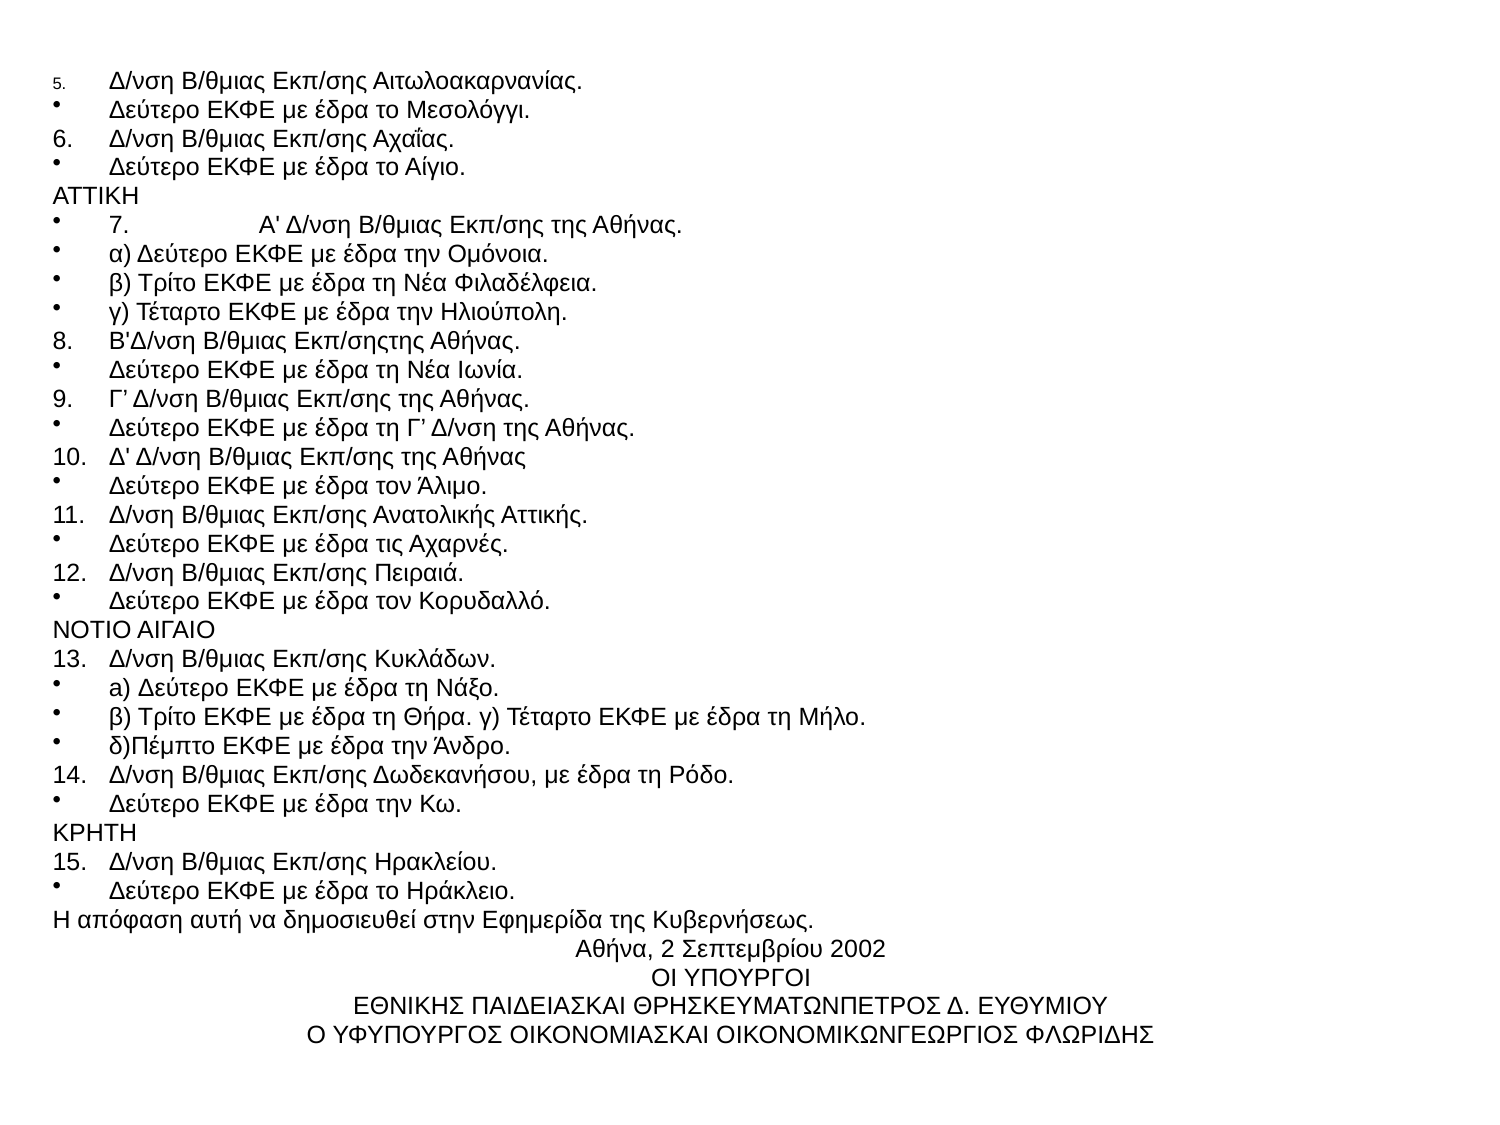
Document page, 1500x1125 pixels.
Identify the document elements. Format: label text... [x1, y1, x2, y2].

list 5. Δ/νση Β/θμιας Εκπ/σης Αιτωλοακαρνανίας. Δεύτερο ΕΚΦΕ με έδρα το Μεσολόγγι. 6. Δ/νση Β/θμιας Εκπ/σης Αχαΐας. Δεύτερο ΕΚΦΕ με έδρα το Αίγιο. ΑΤΤΙΚΗ 7. Α' Δ/νση Β/θμιας Εκπ/σης της Αθήνας. α) Δεύτερο ΕΚΦΕ με έδρα την Ομόνοια. β) Τρίτο ΕΚΦΕ με έδρα τη Νέα Φιλαδέλφεια. γ) Τέταρτο ΕΚΦΕ με έδρα την Ηλιούπολη. 8. Β'Δ/νση Β/θμιας Εκπ/σηςτης Αθήνας. Δεύτερο ΕΚΦΕ με έδρα τη Νέα Ιωνία. 9. Γ’ Δ/νση Β/θμιας Εκπ/σης της Αθήνας. Δεύτερο ΕΚΦΕ με έδρα τη Γ’ Δ/νση της Αθήνας. 10. Δ' Δ/νση Β/θμιας Εκπ/σης της Αθήνας Δεύτερο ΕΚΦΕ με έδρα τον Άλιμο. 11. Δ/νση Β/θμιας Εκπ/σης Ανατολικής Αττικής. Δεύτερο ΕΚΦΕ με έδρα τις Αχαρνές. 12. Δ/νση Β/θμιας Εκπ/σης Πειραιά. Δεύτερο ΕΚΦΕ με έδρα τον Κορυδαλλό. ΝΟΤΙΟ ΑΙΓΑΙΟ 13. Δ/νση Β/θμιας Εκπ/σης Κυκλάδων. a) Δεύτερο ΕΚΦΕ με έδρα τη Νάξο. β) Τρίτο ΕΚΦΕ με έδρα τη Θήρα. γ) Τέταρτο ΕΚΦΕ με έδρα τη Μήλο. δ)Πέμπτο ΕΚΦΕ με έδρα την Άνδρο. 14. Δ/νση Β/θμιας Εκπ/σης Δωδεκανήσου, με έδρα τη Ρόδο. Δεύτερο ΕΚΦΕ με έδρα την Κω. ΚΡΗΤΗ 15. Δ/νση Β/θμιας Εκπ/σης Ηρακλείου. Δεύτερο ΕΚΦΕ με έδρα το Ηράκλειο. Η απόφαση αυτή να δημοσιευθεί στην Εφημερίδα της Κυβερνήσεως. Αθήνα, 2 Σεπτεμβρίου 2002 ΟΙ ΥΠΟΥΡΓΟΙ ΕΘΝΙΚΗΣ ΠΑΙΔΕΙΑΣΚΑΙ ΘΡΗΣΚΕΥΜΑΤΩΝΠΕΤΡΟΣ Δ. ΕΥΘΥΜΙΟΥ Ο ΥΦΥΠΟΥΡΓΟΣ ΟΙΚΟΝΟΜΙΑΣΚΑΙ ΟΙΚΟΝΟΜΙΚΩΝΓΕΩΡΓΙΟΣ ΦΛΩΡΙΔΗΣ [37, 37, 1425, 1100]
